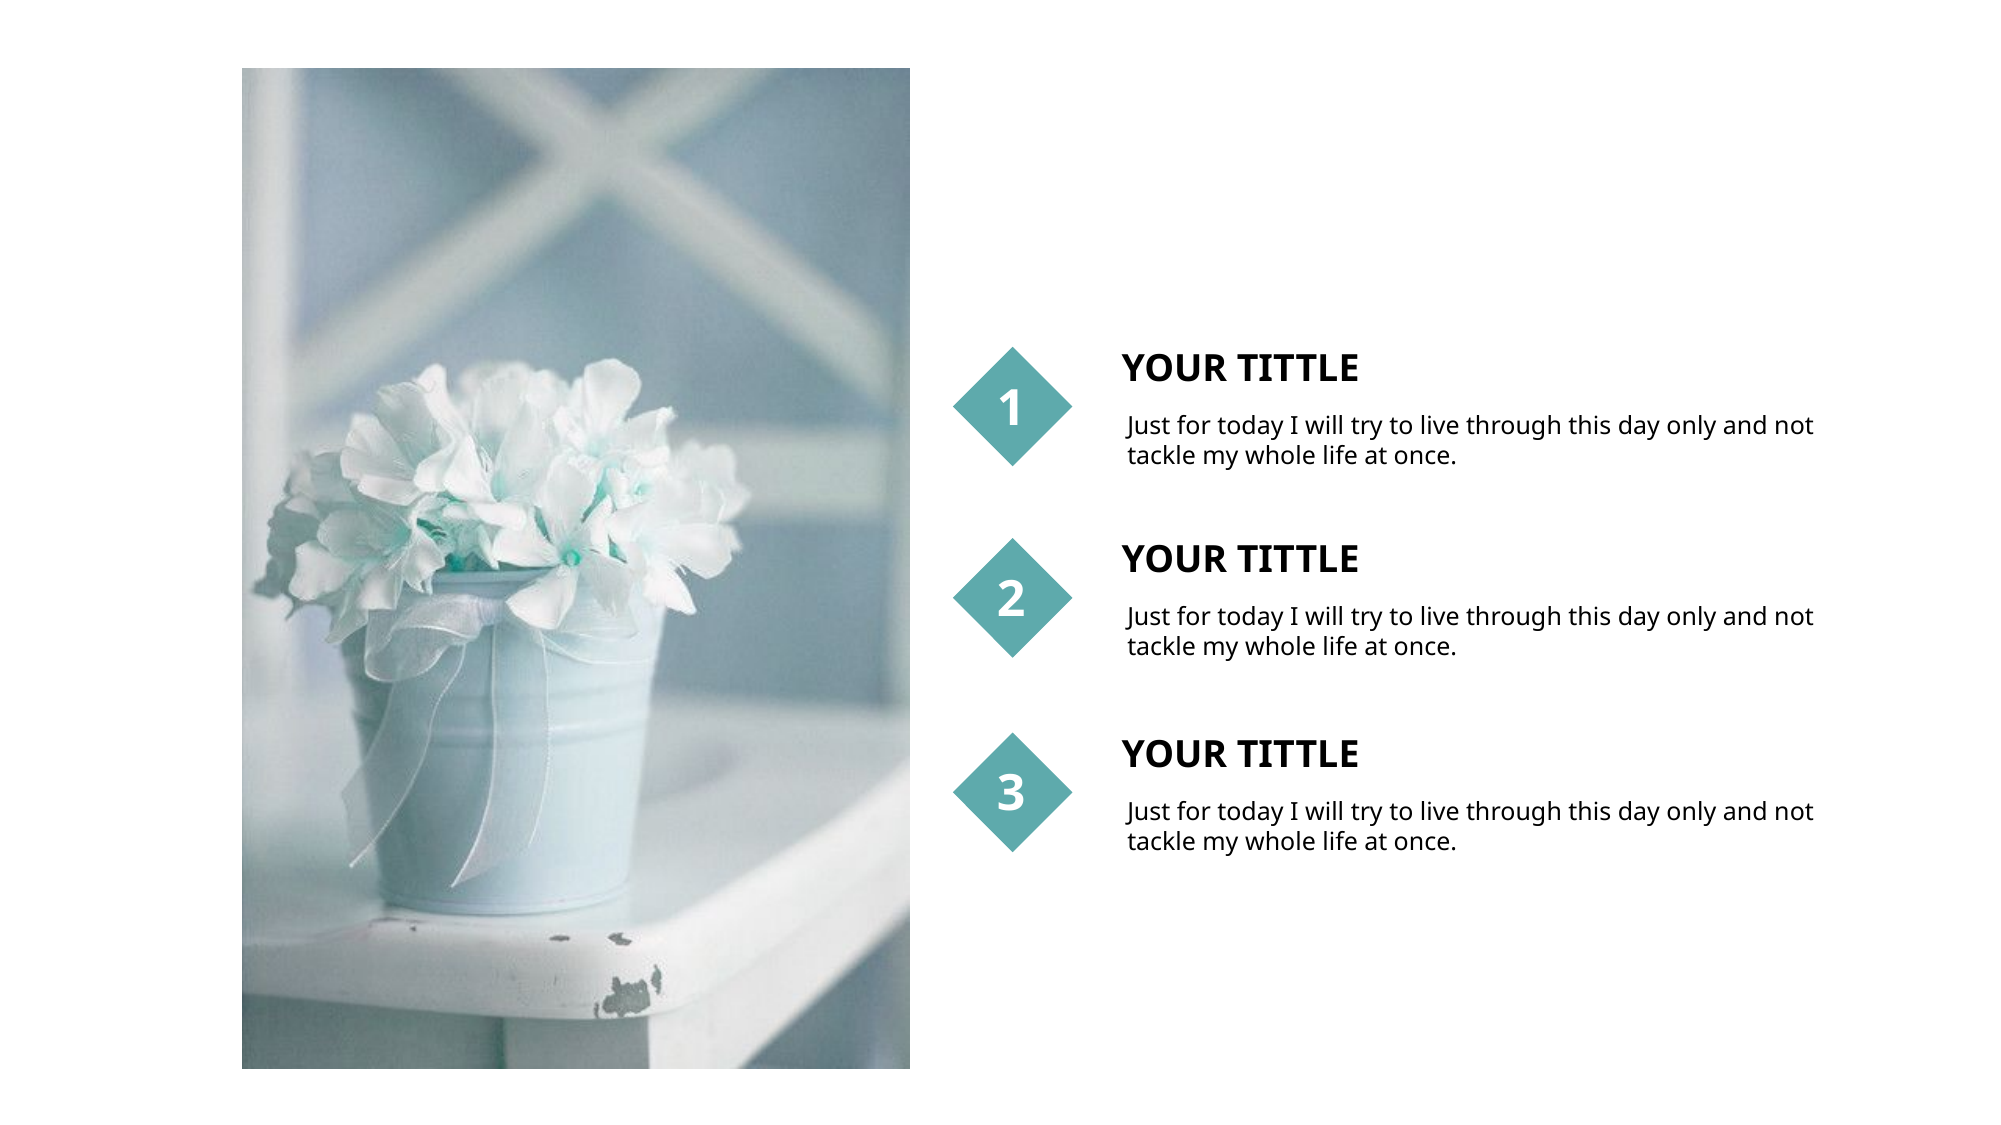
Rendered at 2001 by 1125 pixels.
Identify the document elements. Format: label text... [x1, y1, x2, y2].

text_box YOUR TITTLE [1106, 527, 1422, 588]
text_box Just for today I will try to live through this day only and not tackle my whole life at once. [1112, 787, 1853, 863]
text_box YOUR TITTLE [1106, 722, 1422, 783]
text_box YOUR TITTLE [1106, 336, 1422, 397]
text_box Just for today I will try to live through this day only and not tackle my whole life at once. [1112, 402, 1853, 477]
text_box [952, 538, 1073, 658]
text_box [952, 732, 1073, 853]
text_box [952, 346, 1073, 467]
picture [242, 68, 910, 1069]
text_box Just for today I will try to live through this day only and not tackle my whole life at once. [1112, 593, 1853, 669]
